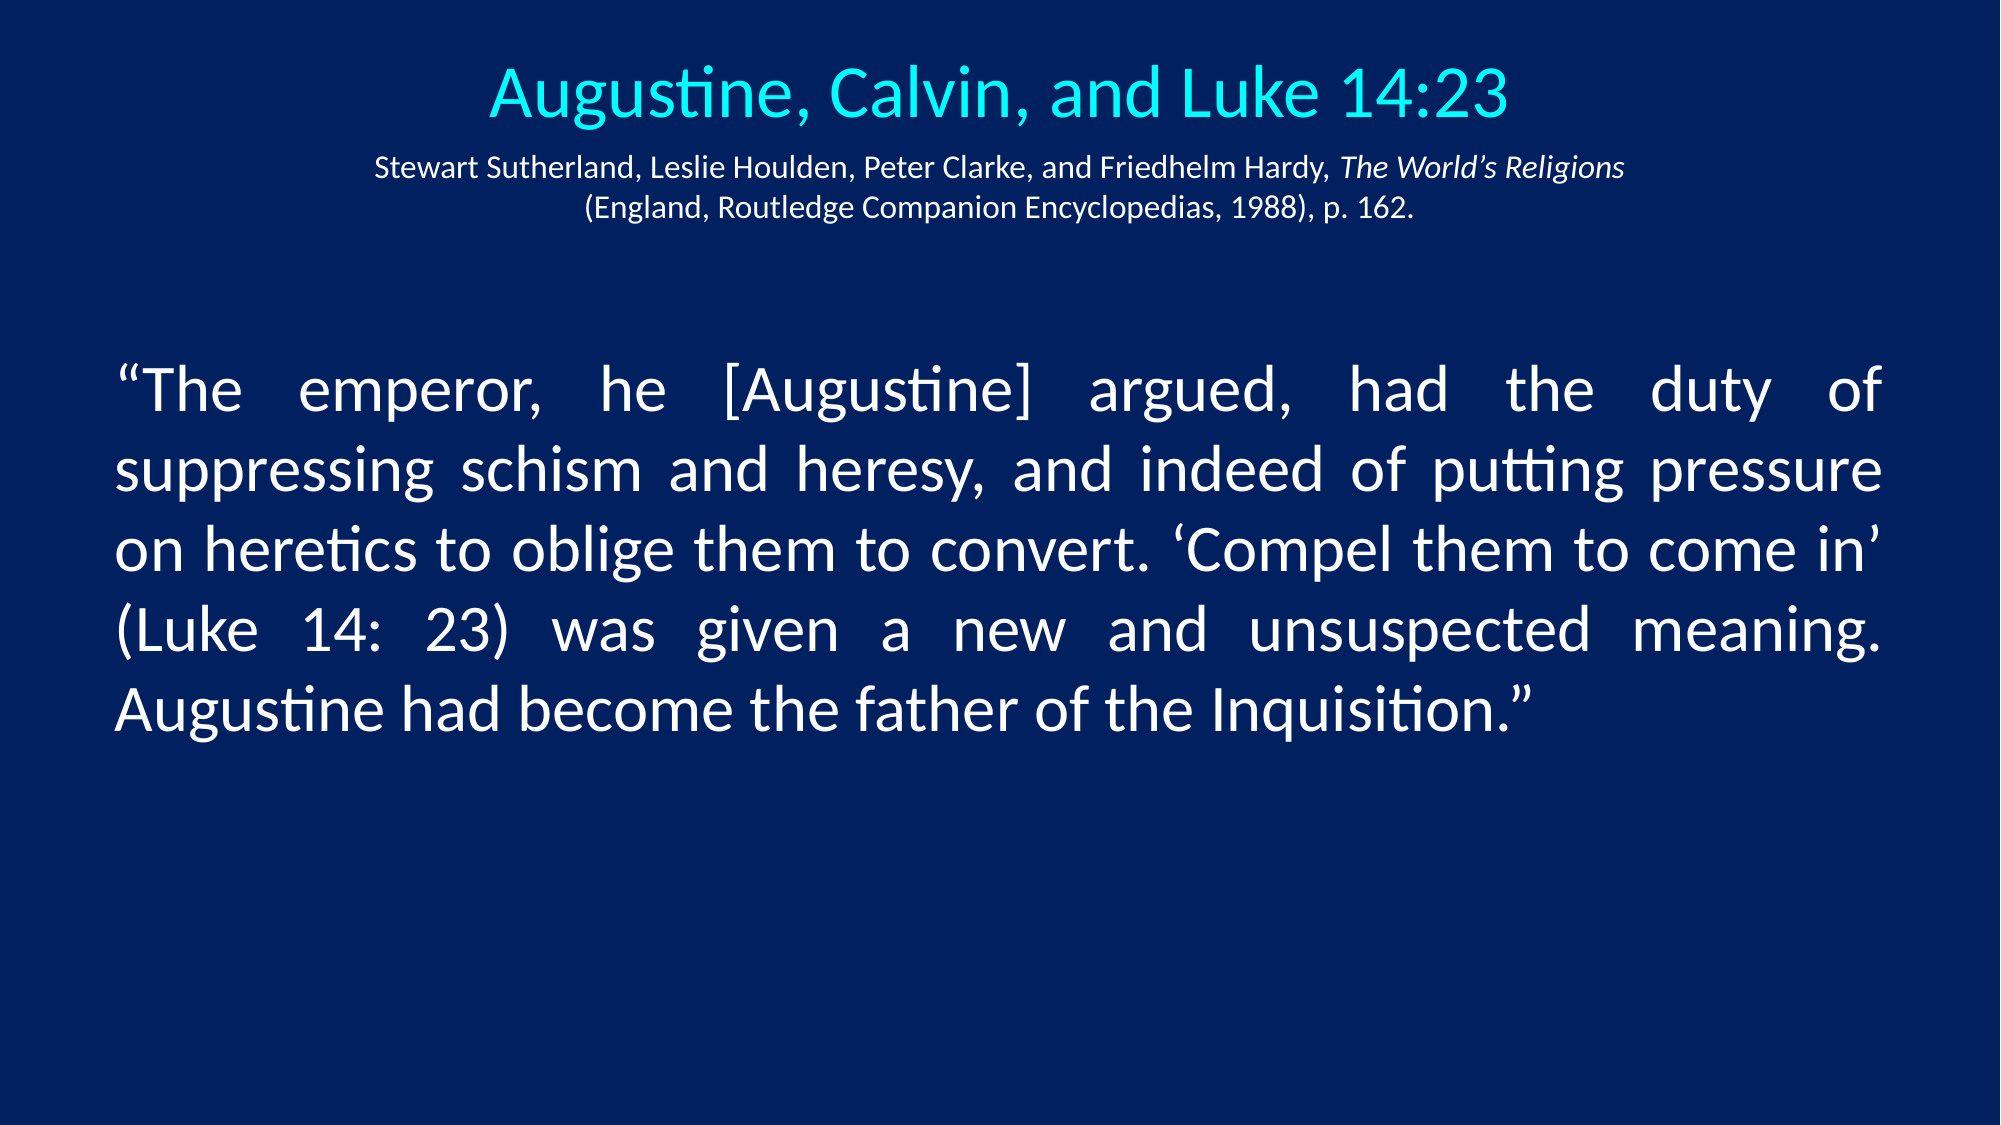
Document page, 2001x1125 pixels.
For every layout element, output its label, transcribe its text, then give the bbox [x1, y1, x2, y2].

text_box Augustine, Calvin, and Luke 14:23 Stewart Sutherland, Leslie Houlden, Peter Clarke, and Friedhelm Hardy, The World’s Religions (England, Routledge Companion Encyclopedias, 1988), p. 162. [318, 35, 1682, 233]
list “The emperor, he [Augustine] argued, had the duty of suppressing schism and heresy, and indeed of putting pressure on heretics to oblige them to convert. ‘Compel them to come in’ (Luke 14: 23) was given a new and unsuspected meaning. Augustine had become the father of the Inquisition.” [99, 337, 1901, 926]
